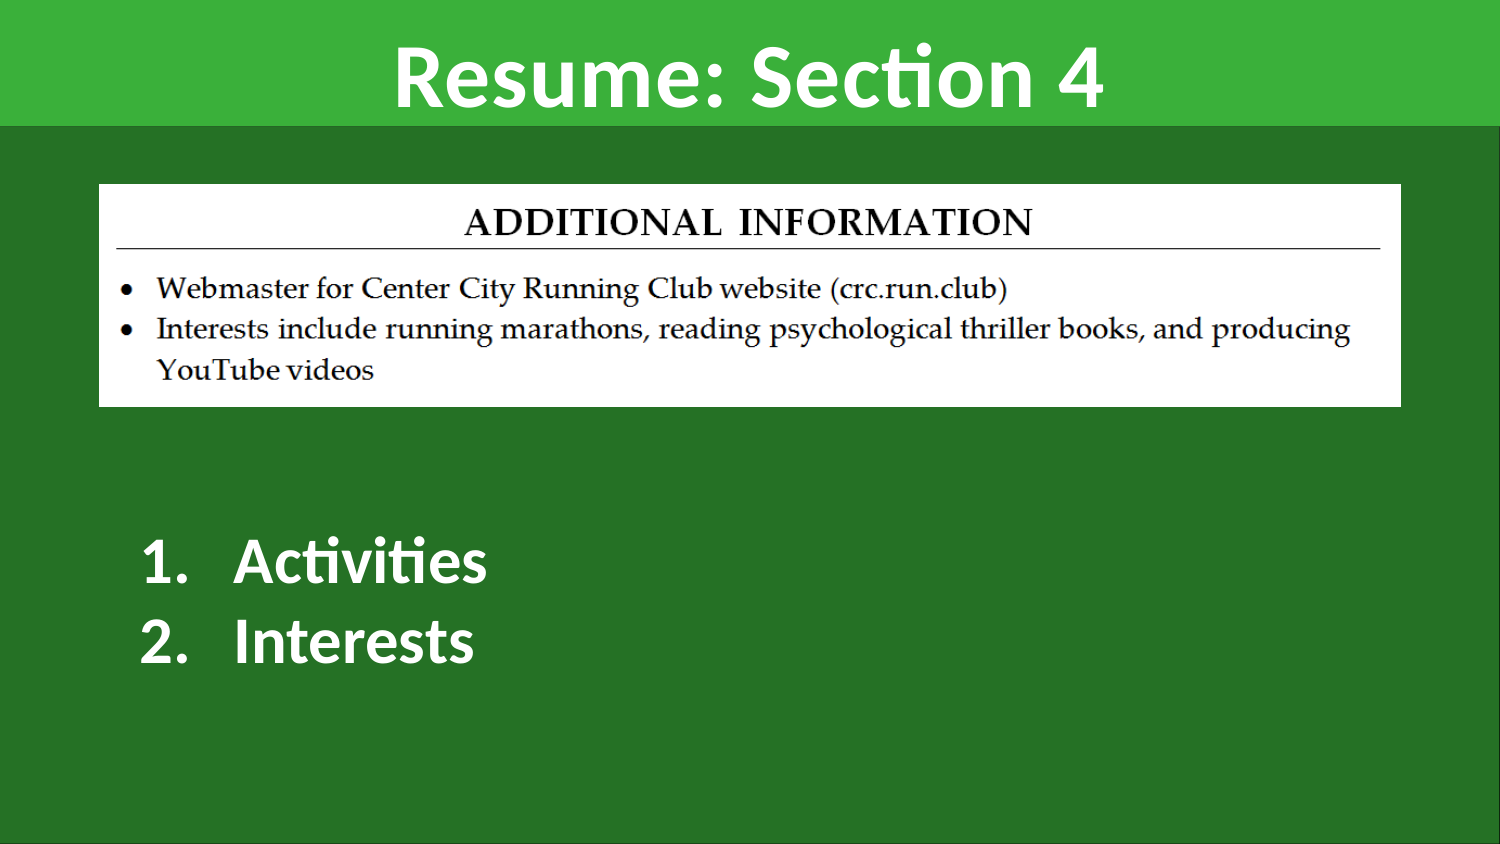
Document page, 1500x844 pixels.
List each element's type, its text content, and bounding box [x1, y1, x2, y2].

picture [98, 184, 1402, 407]
title Resume: Section 4 [99, 8, 1400, 110]
text_box Activities Interests [125, 509, 1491, 684]
